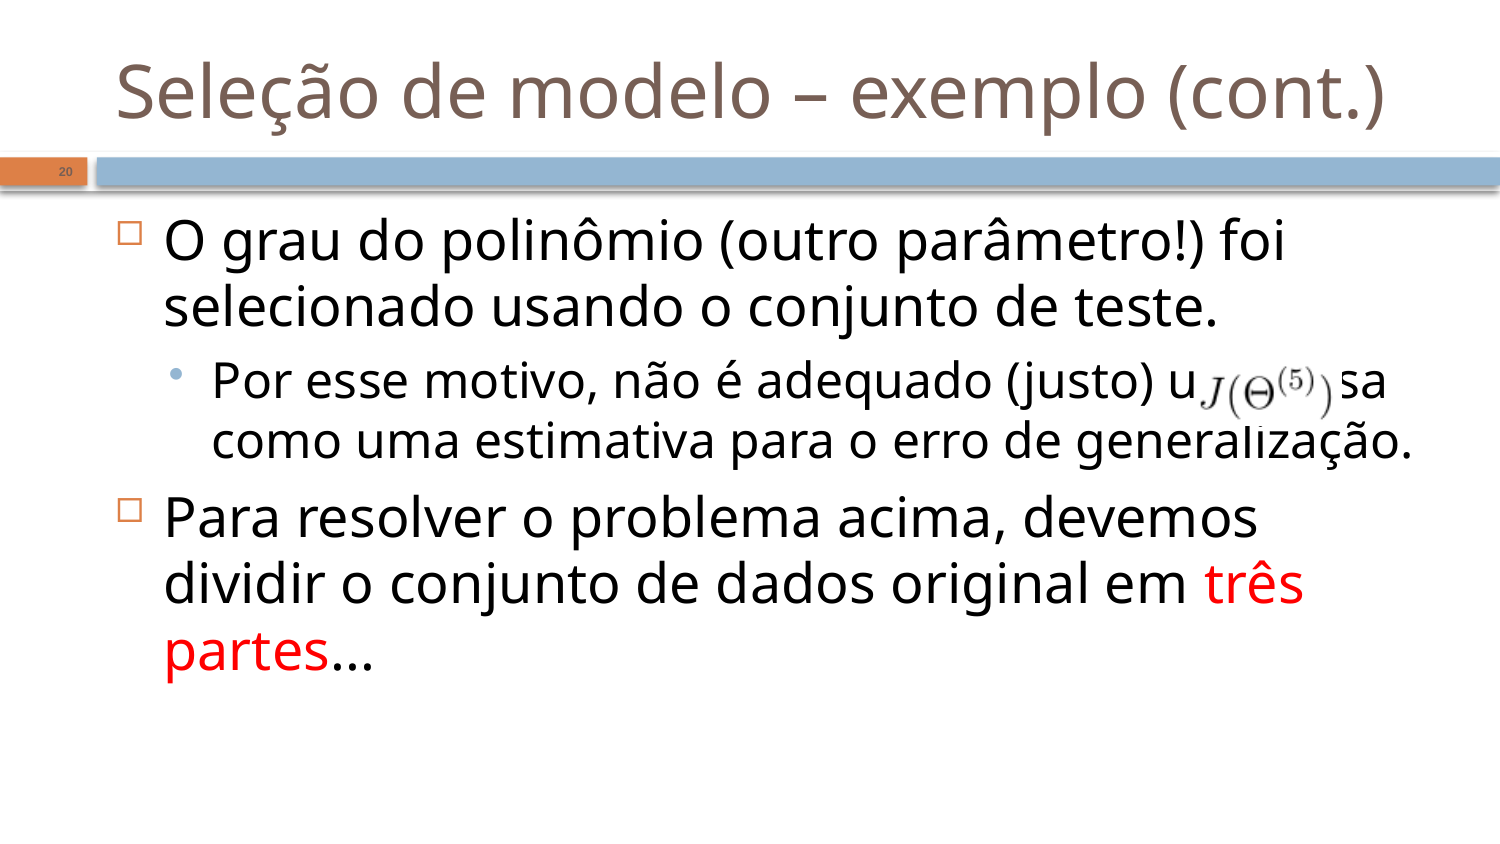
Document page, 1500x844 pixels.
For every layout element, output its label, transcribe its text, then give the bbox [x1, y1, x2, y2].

title Seleção de modelo – exemplo (cont.) [100, 28, 1438, 150]
picture [1198, 362, 1342, 426]
slide_number 20 [0, 156, 88, 187]
list O grau do polinômio (outro parâmetro!) foi selecionado usando o conjunto de teste. Por esse motivo, não é adequado (justo) usar essa como uma estimativa para o erro de generalização. Para resolver o problema acima, devemos dividir o conjunto de dados original em três partes... [100, 196, 1438, 750]
